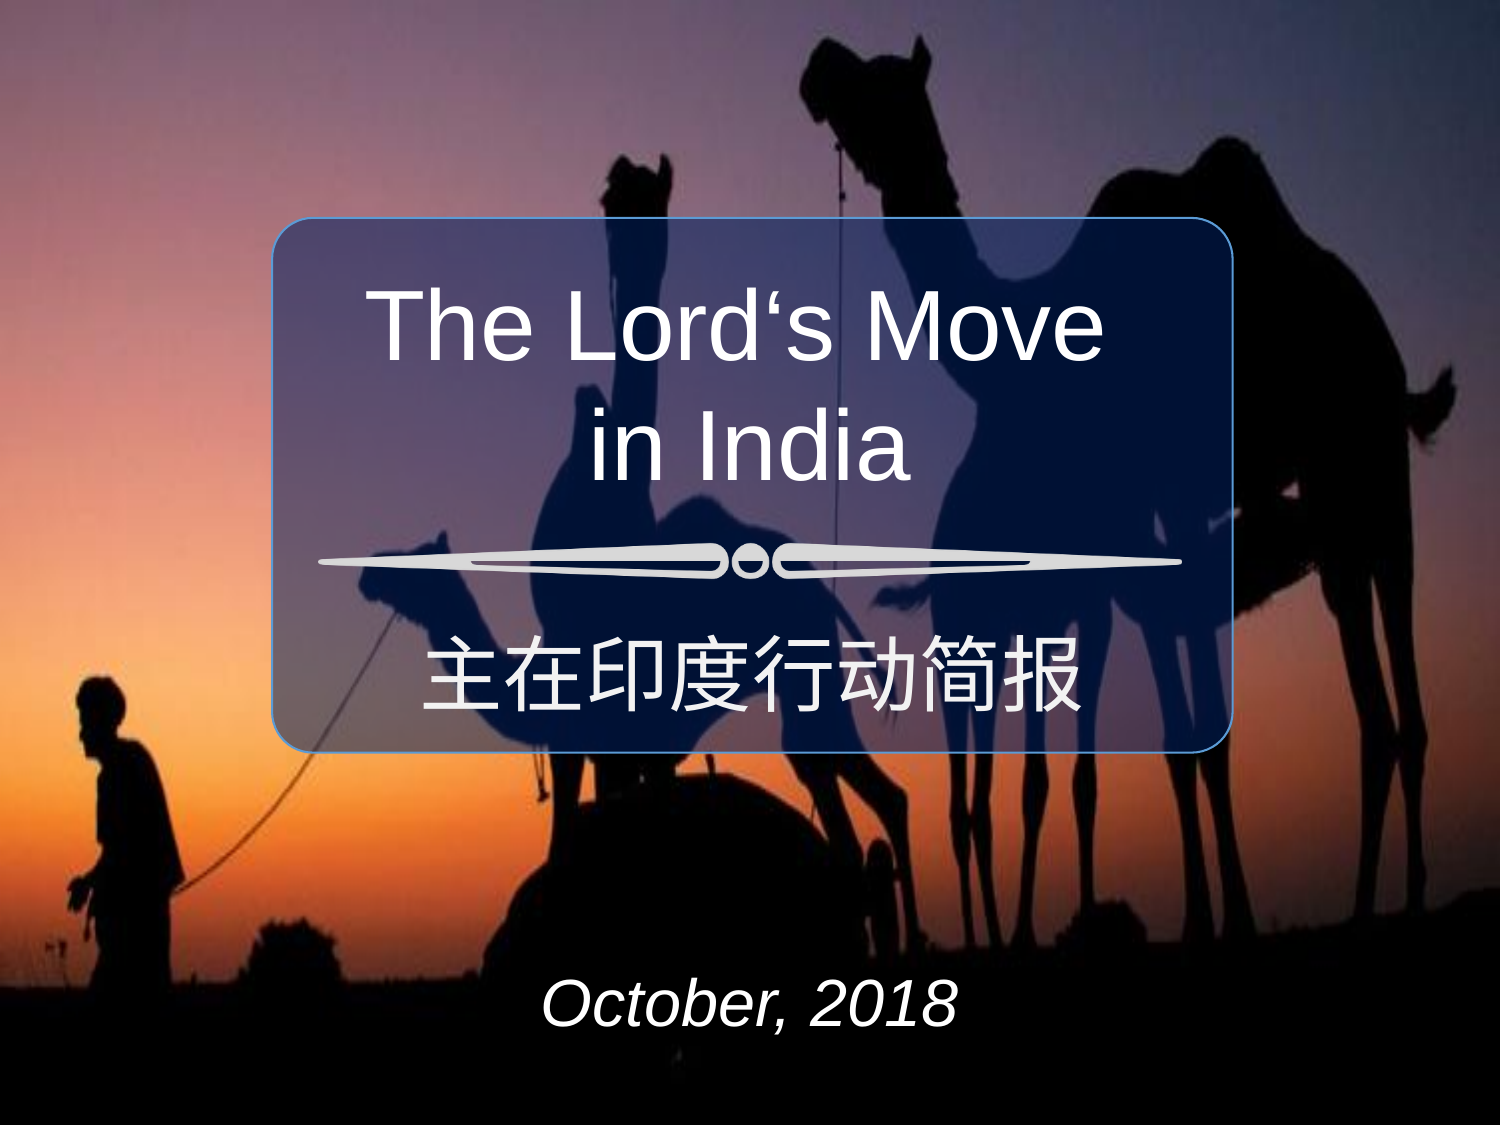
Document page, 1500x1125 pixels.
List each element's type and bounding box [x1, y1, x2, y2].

picture [0, 0, 1500, 1125]
text_box [235, 217, 1265, 778]
